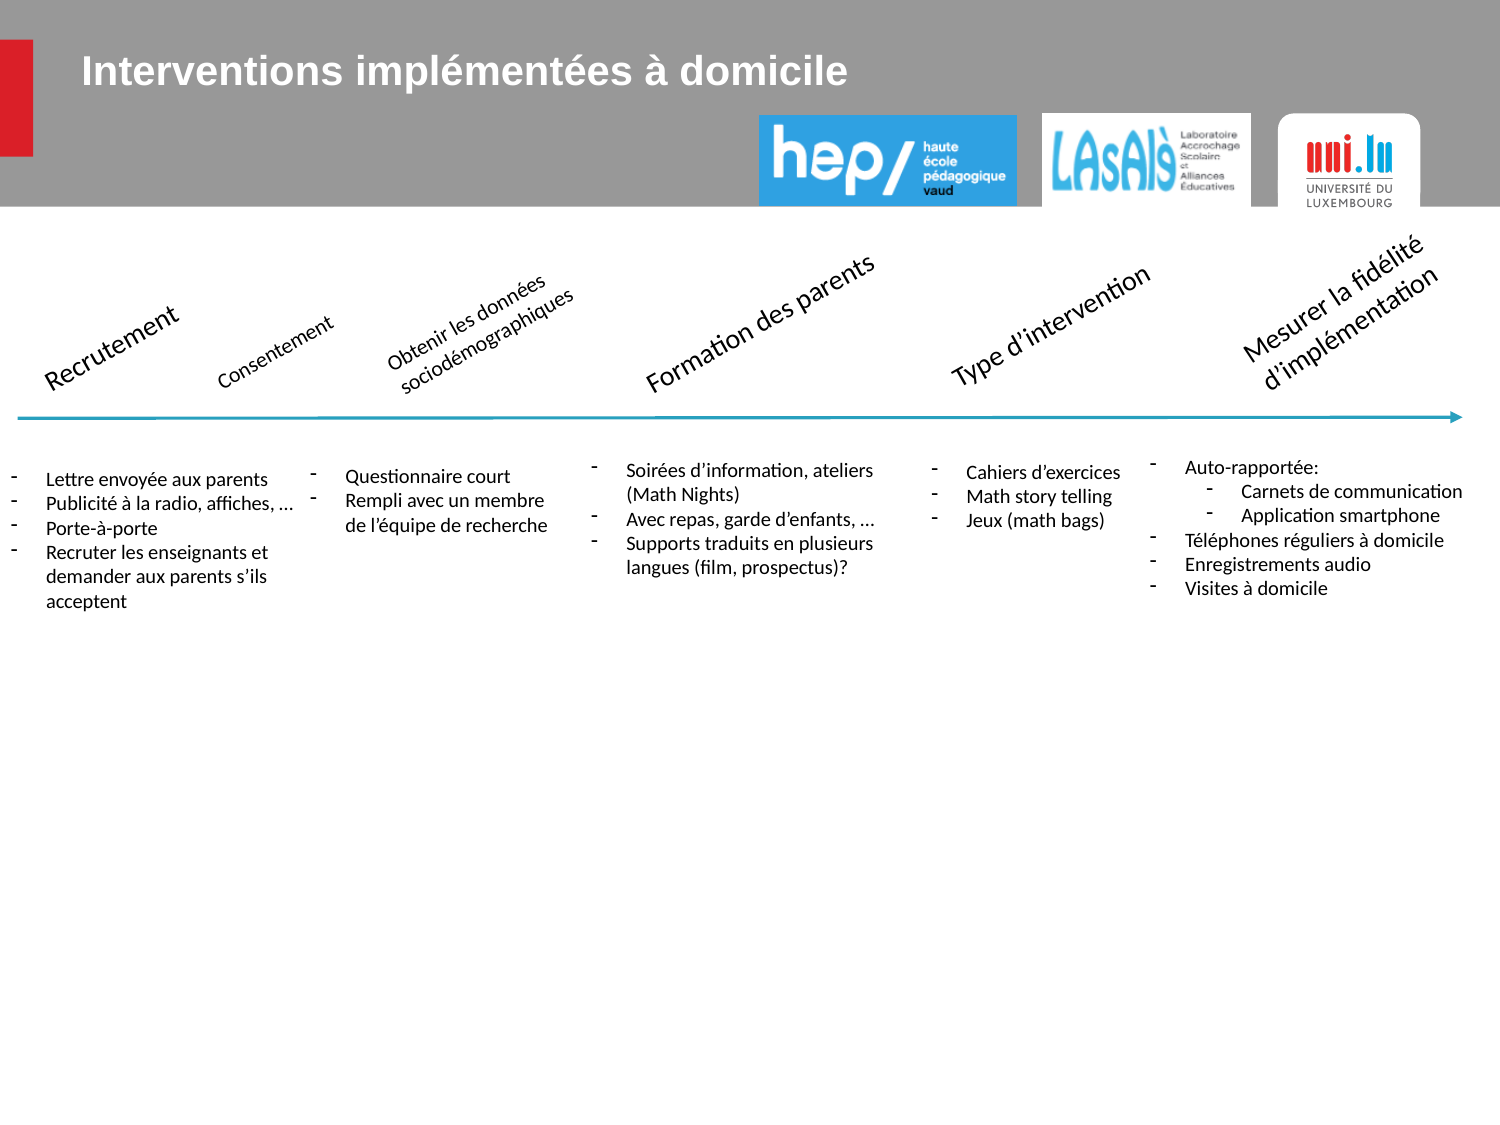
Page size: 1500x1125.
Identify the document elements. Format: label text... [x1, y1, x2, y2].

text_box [0, 258, 1497, 623]
picture [758, 115, 1017, 206]
title Interventions implémentées à domicile [81, 43, 1204, 156]
picture [1041, 112, 1251, 209]
